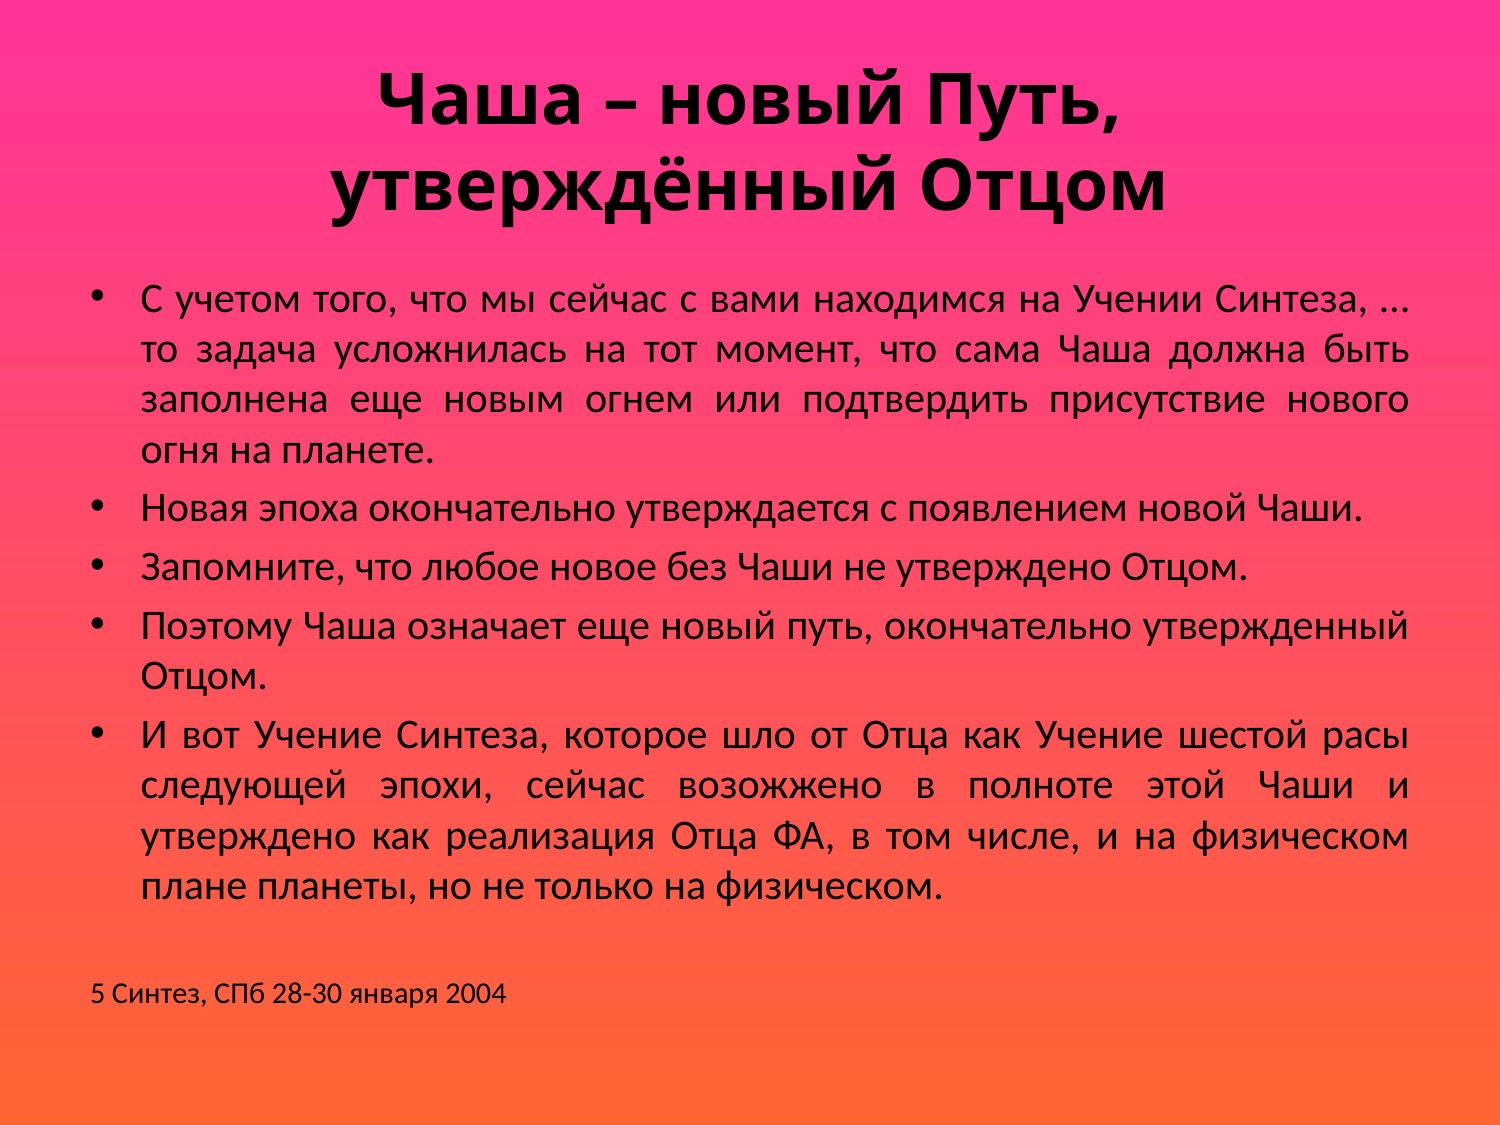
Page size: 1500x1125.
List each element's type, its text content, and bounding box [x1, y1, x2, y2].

list С учетом того, что мы сейчас с вами находимся на Учении Синтеза, …то задача усложнилась на тот момент, что сама Чаша должна быть заполнена еще новым огнем или подтвердить присутствие нового огня на планете. Новая эпоха окончательно утверждается с появлением новой Чаши. Запомните, что любое новое без Чаши не утверждено Отцом. Поэтому Чаша означает еще новый путь, окончательно утвержденный Отцом. И вот Учение Синтеза, которое шло от Отца как Учение шестой расы следующей эпохи, сейчас возожжено в полноте этой Чаши и утверждено как реализация Отца ФА, в том числе, и на физическом плане планеты, но не только на физическом. 5 Синтез, СПб 28-30 января 2004 [75, 262, 1425, 1035]
title Чаша – новый Путь, утверждённый Отцом [75, 45, 1425, 233]
